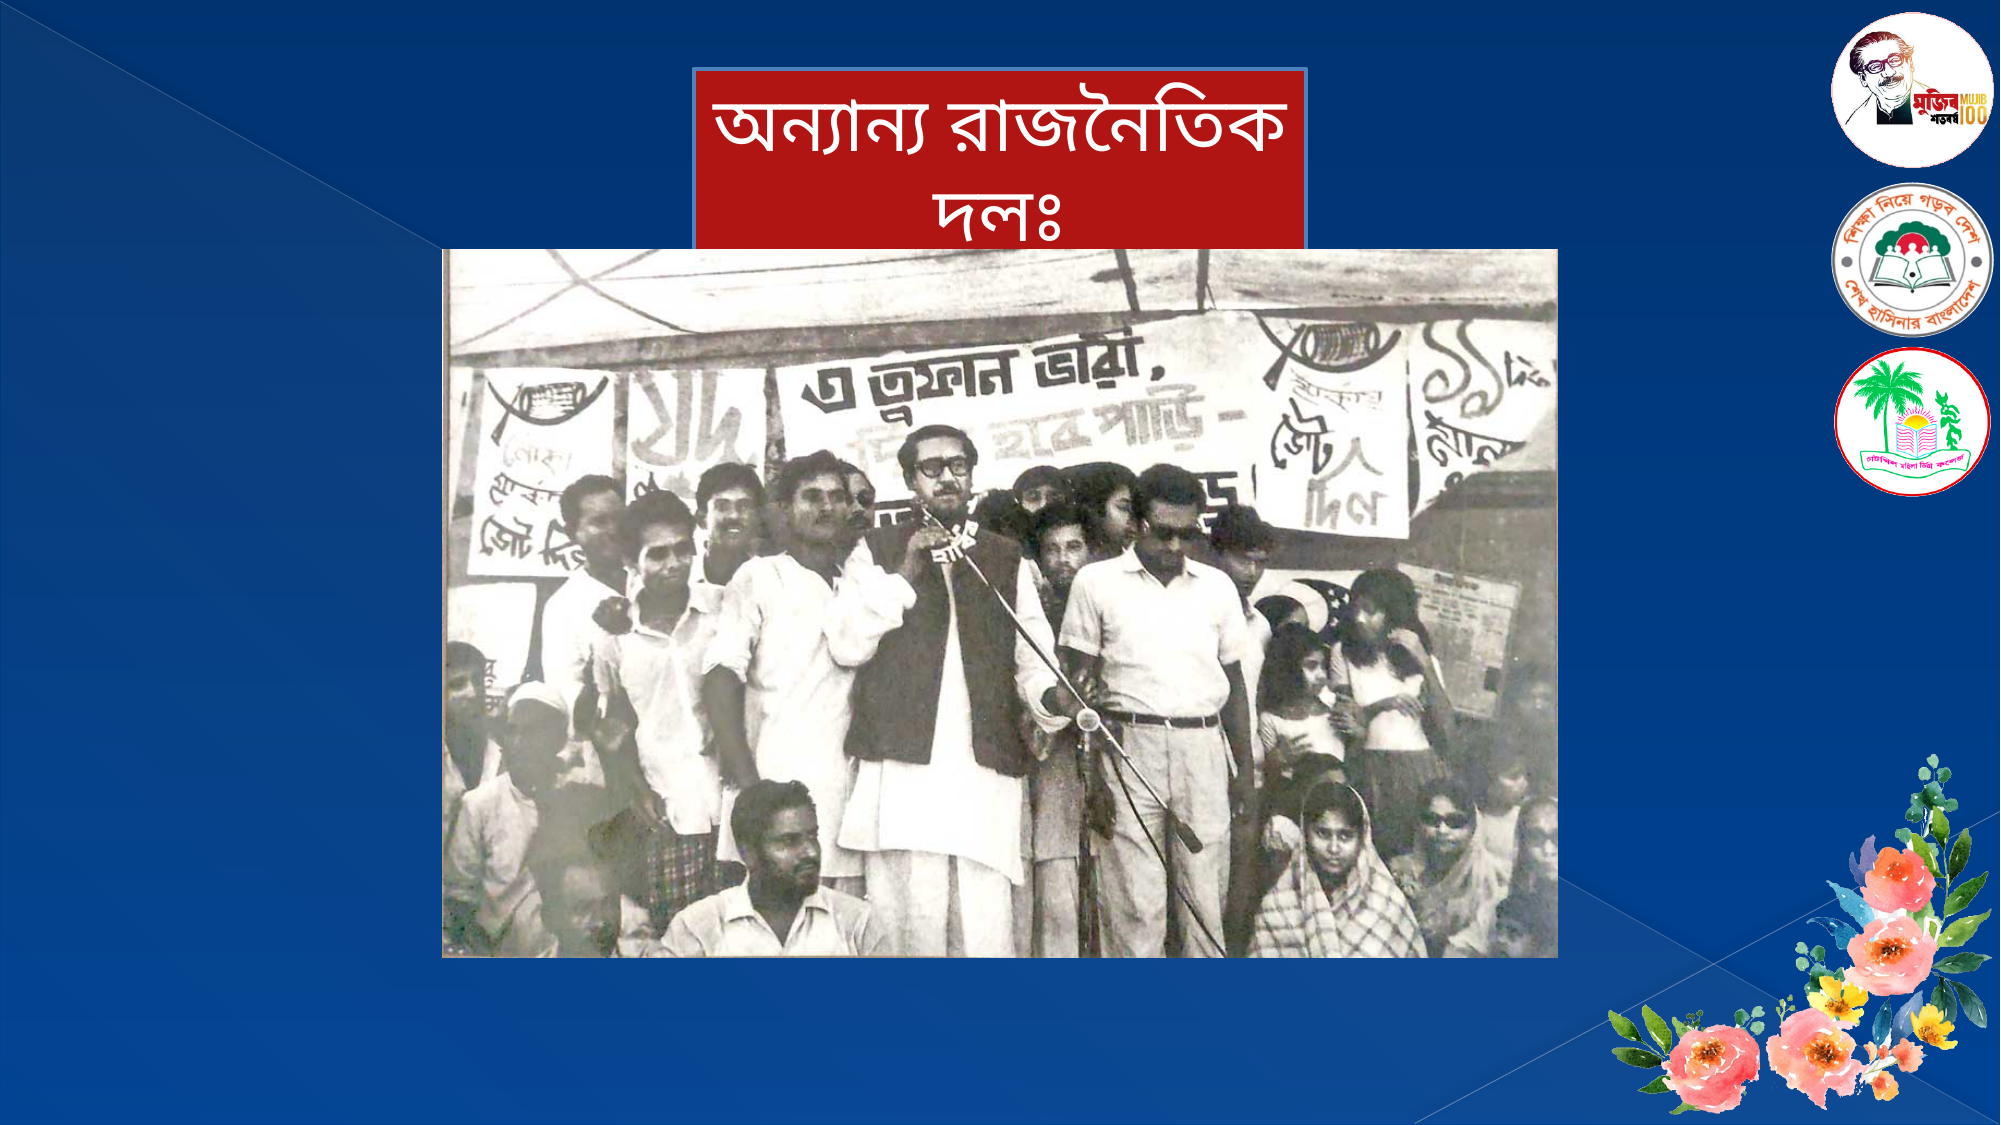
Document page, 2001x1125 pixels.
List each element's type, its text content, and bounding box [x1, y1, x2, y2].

picture [442, 249, 1558, 958]
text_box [1587, 12, 2000, 1125]
text_box অন্যান্য রাজনৈতিক দলঃ [692, 67, 1308, 237]
